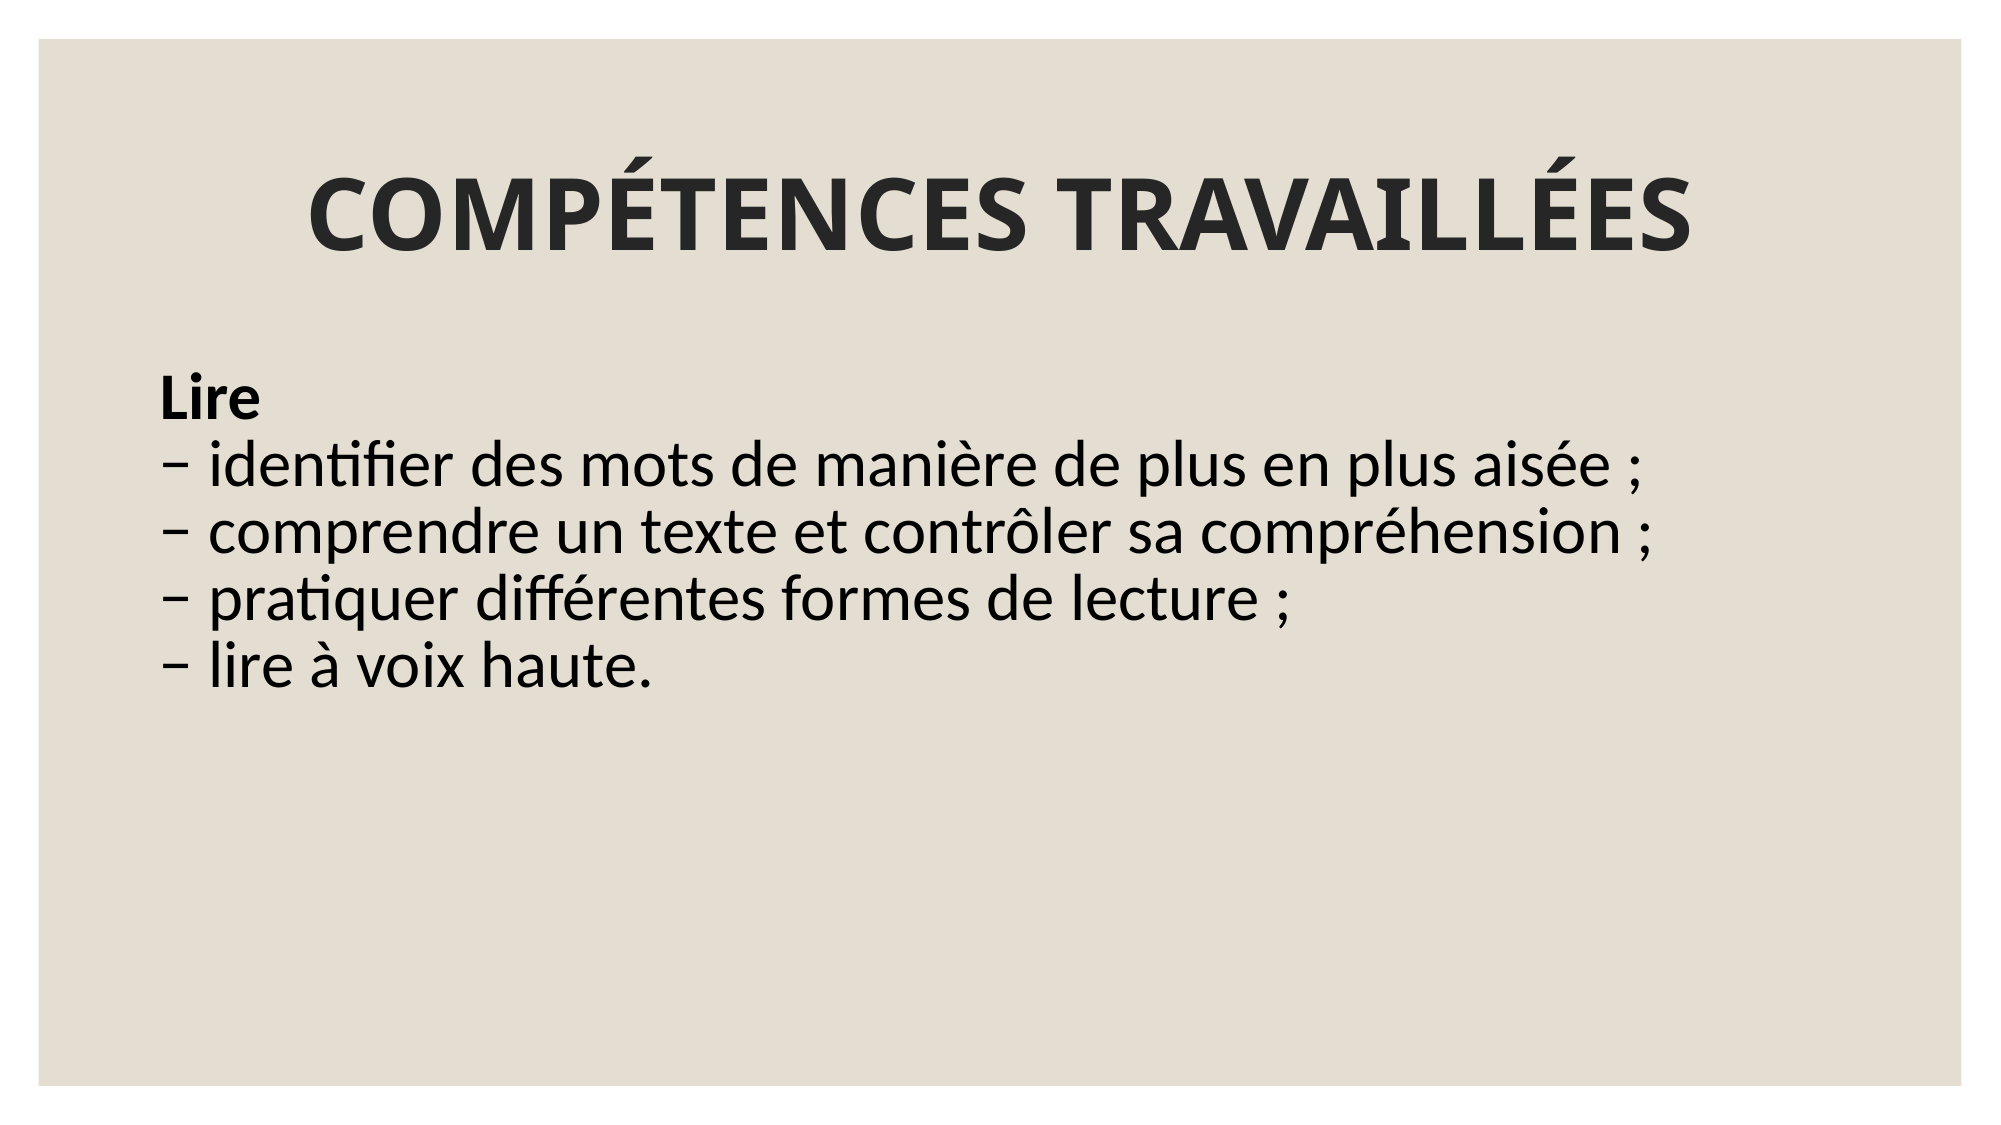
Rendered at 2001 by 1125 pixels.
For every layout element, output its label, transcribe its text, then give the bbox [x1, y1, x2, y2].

title COMPÉTENCES TRAVAILLÉES [174, 105, 1825, 331]
table_header Lire − identifier des mots de manière de plus en plus aisée ; − comprendre un texte et contrôler sa compréhension ; − pratiquer différentes formes de lecture ; − lire à voix haute. [150, 370, 1800, 779]
